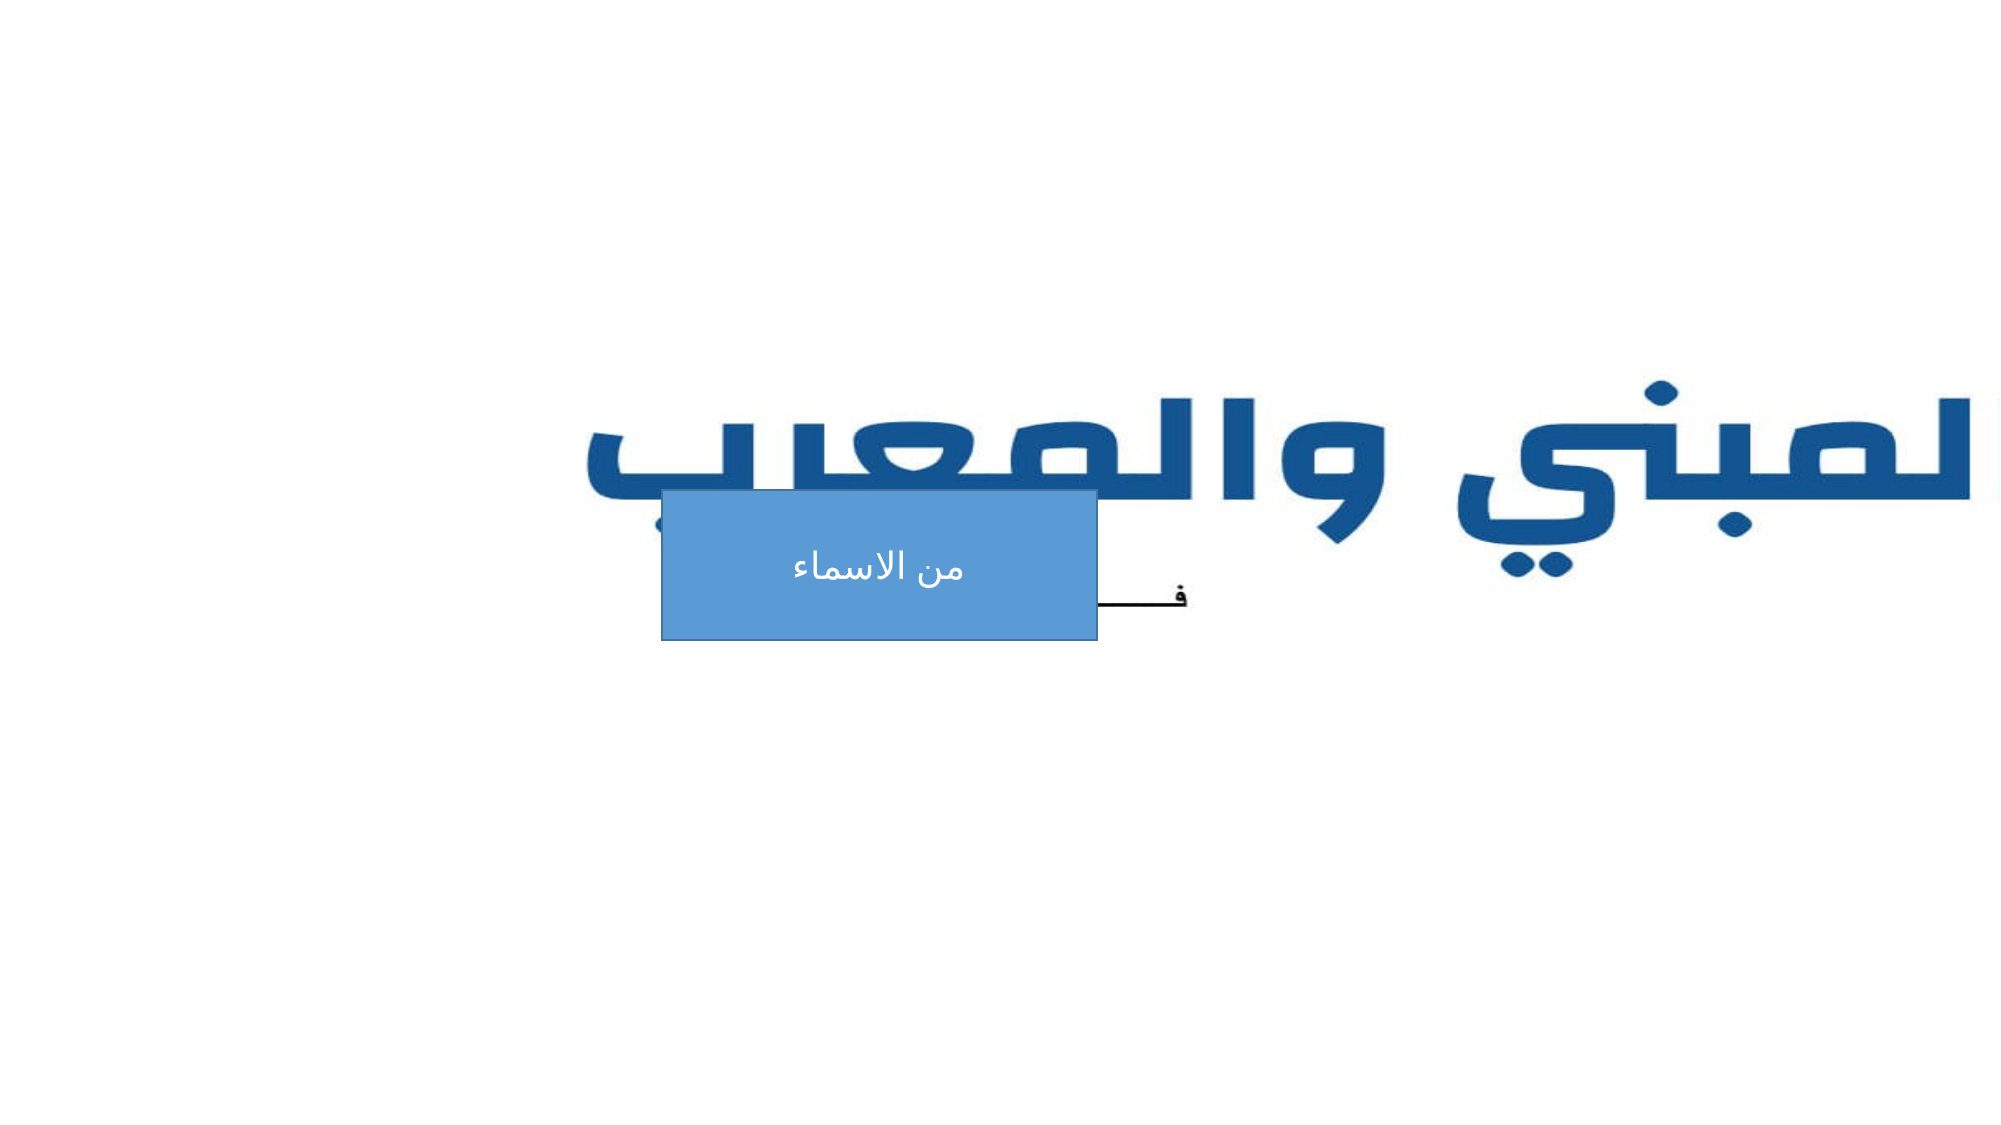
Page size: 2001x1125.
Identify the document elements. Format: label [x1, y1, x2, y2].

list [402, 133, 2000, 1076]
